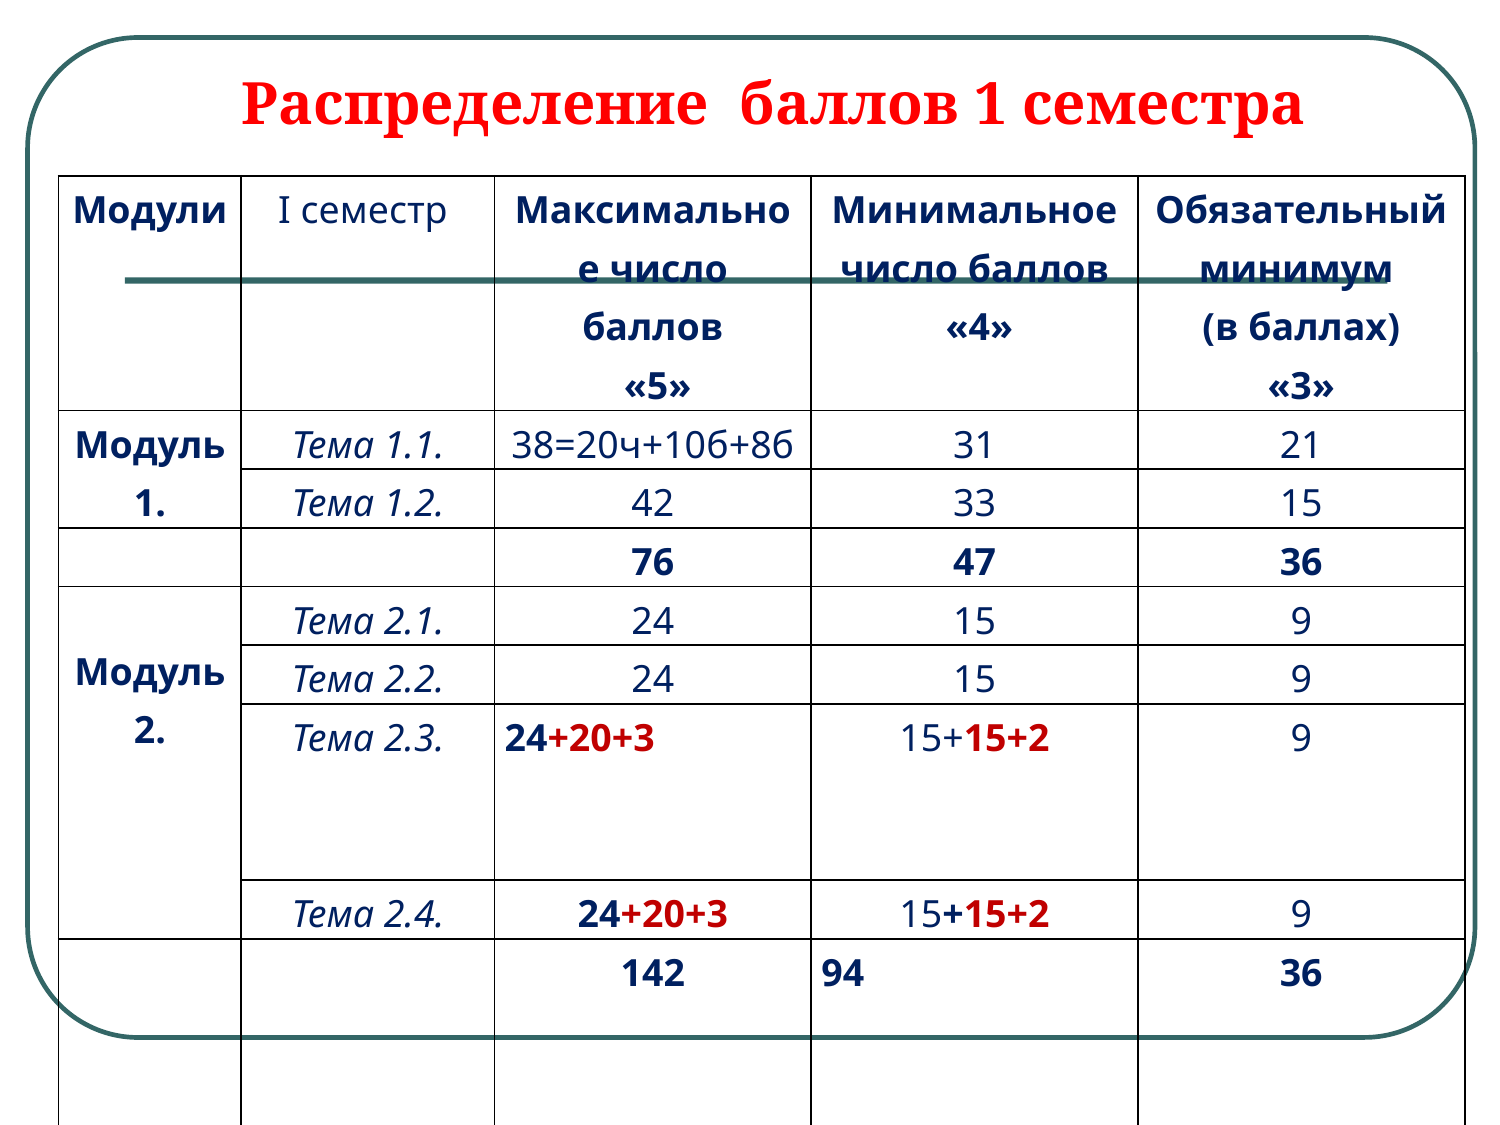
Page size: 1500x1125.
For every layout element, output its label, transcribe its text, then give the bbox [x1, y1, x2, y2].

table_cell Модуль 1. [59, 411, 240, 527]
table_cell 38=20ч+10б+8б [495, 411, 810, 468]
table_cell 47 [812, 529, 1137, 586]
table_cell 36 [1139, 529, 1464, 586]
table_cell Тема 2.1. [242, 587, 494, 644]
table_cell 24 [495, 587, 810, 644]
table_cell 33 [812, 470, 1137, 527]
table_cell 9 [1139, 881, 1464, 938]
table_cell 42 [495, 470, 810, 527]
table_cell 24 [495, 646, 810, 703]
table_cell Модуль 2. [59, 587, 240, 938]
table_cell 15 [812, 646, 1137, 703]
table_cell [242, 529, 494, 586]
table_cell 9 [1139, 587, 1464, 644]
table_header I семестр [242, 177, 494, 410]
table_cell 15+15+2 [812, 881, 1137, 938]
table_cell Тема 2.3. [242, 705, 494, 879]
table_cell Тема 1.1. [242, 411, 494, 468]
table_cell 94 [812, 940, 1137, 1125]
table_header Максимальное число баллов «5» [495, 177, 810, 410]
table_cell Тема 1.2. [242, 470, 494, 527]
table_header Обязательный минимум (в баллах) «3» [1139, 177, 1464, 410]
table_cell 24+20+3 [495, 881, 810, 938]
table_cell Тема 2.4. [242, 881, 494, 938]
table_cell 21 [1139, 411, 1464, 468]
table_cell [242, 940, 494, 1125]
text_box Распределение баллов 1 семестра [226, 58, 1321, 144]
table_cell 76 [495, 529, 810, 586]
table_cell 31 [812, 411, 1137, 468]
table_header Модули [59, 177, 240, 410]
table_cell 36 [1139, 940, 1464, 1125]
table_cell 15+15+2 [812, 705, 1137, 879]
table_header Минимальное число баллов «4» [812, 177, 1137, 410]
table_cell 24+20+3 [495, 705, 810, 879]
table_cell 15 [812, 587, 1137, 644]
table_cell 9 [1139, 705, 1464, 879]
table_cell [59, 940, 240, 1125]
table_cell [59, 529, 240, 586]
table_cell Тема 2.2. [242, 646, 494, 703]
table_cell 15 [1139, 470, 1464, 527]
table_cell 142 [495, 940, 810, 1125]
table_cell 9 [1139, 646, 1464, 703]
